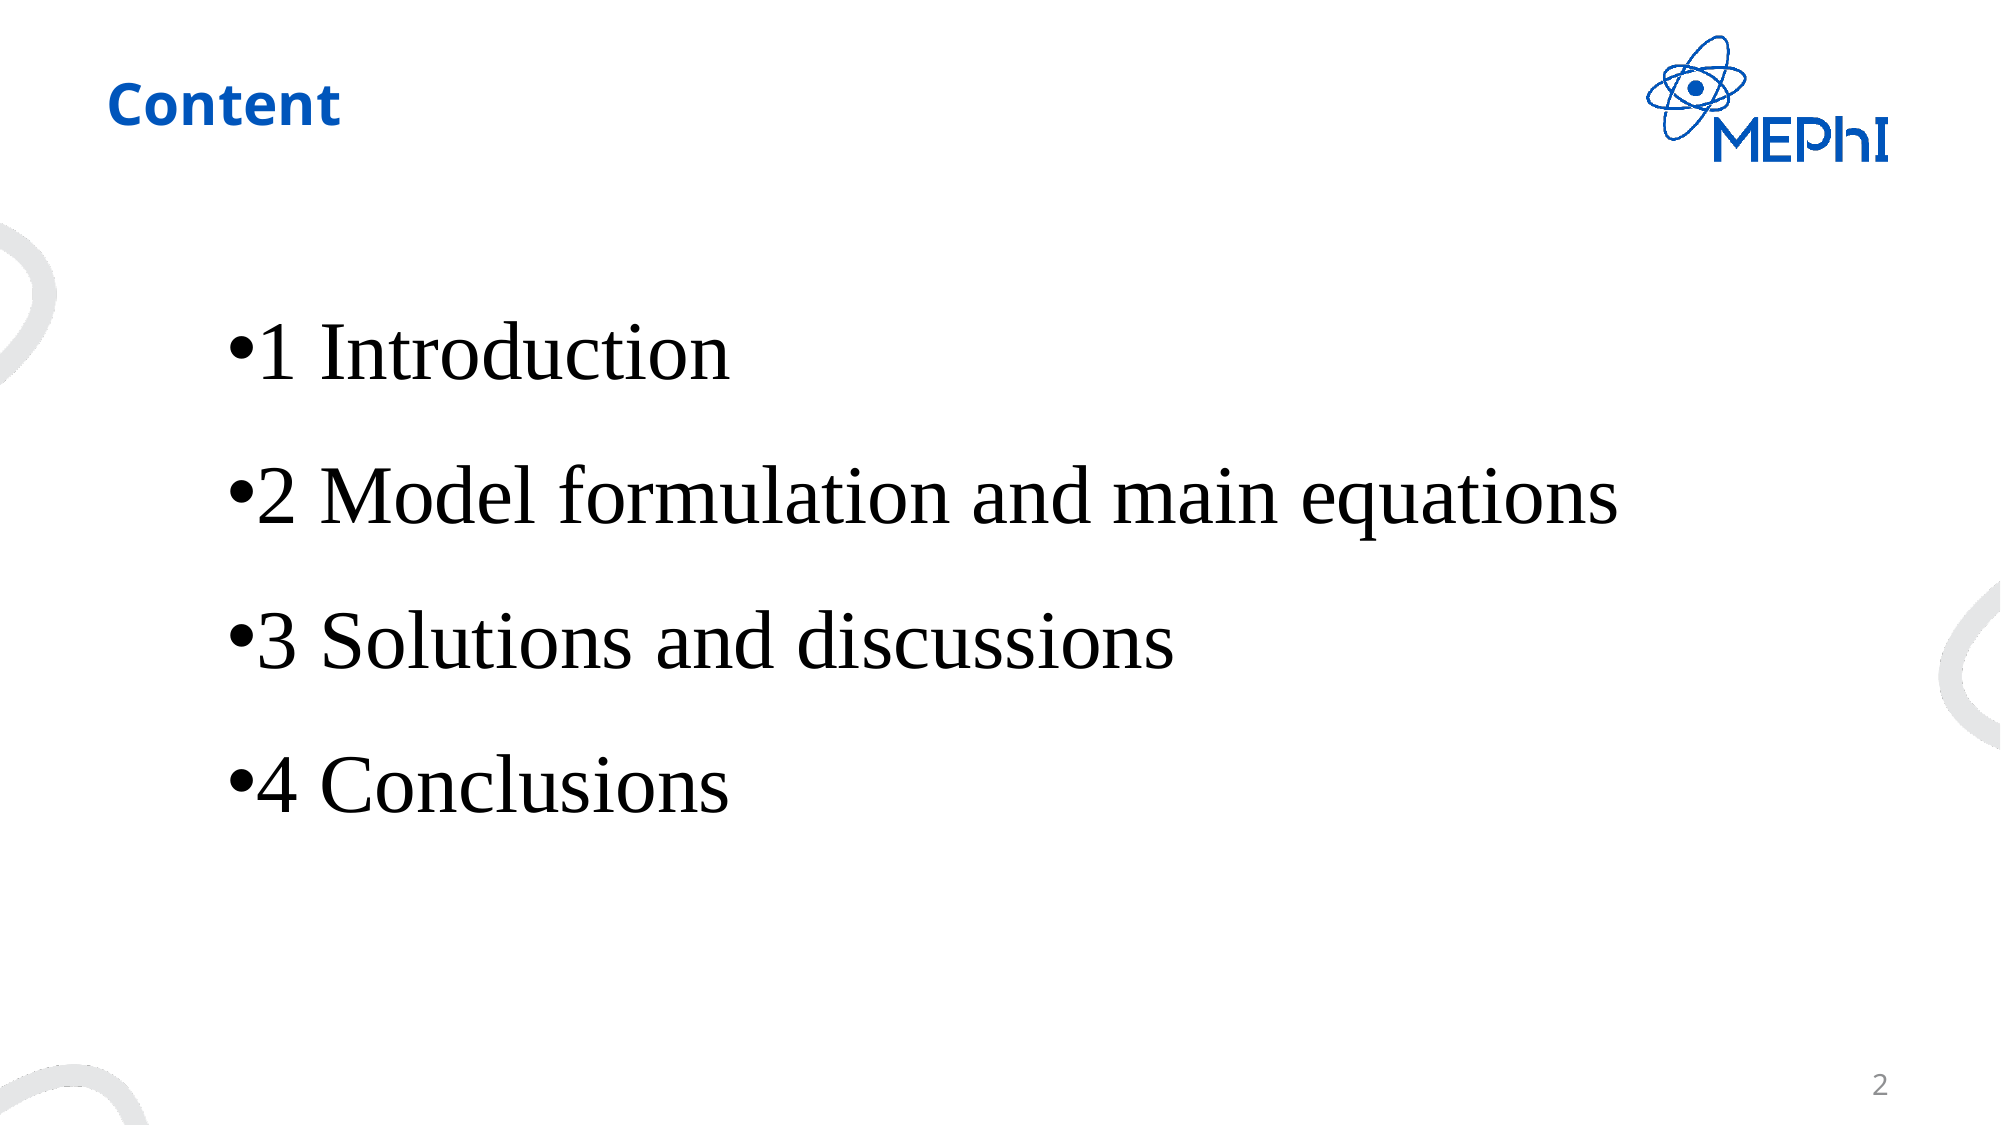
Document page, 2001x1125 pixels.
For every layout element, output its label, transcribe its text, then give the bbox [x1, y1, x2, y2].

picture [1919, 554, 2001, 767]
list 1 Introduction 2 Model formulation and main equations 3 Solutions and discussions 4 Conclusions [91, 281, 1899, 935]
picture [0, 1032, 162, 1125]
title Content [91, 0, 1601, 204]
picture [1637, 27, 1910, 173]
picture [0, 208, 122, 456]
